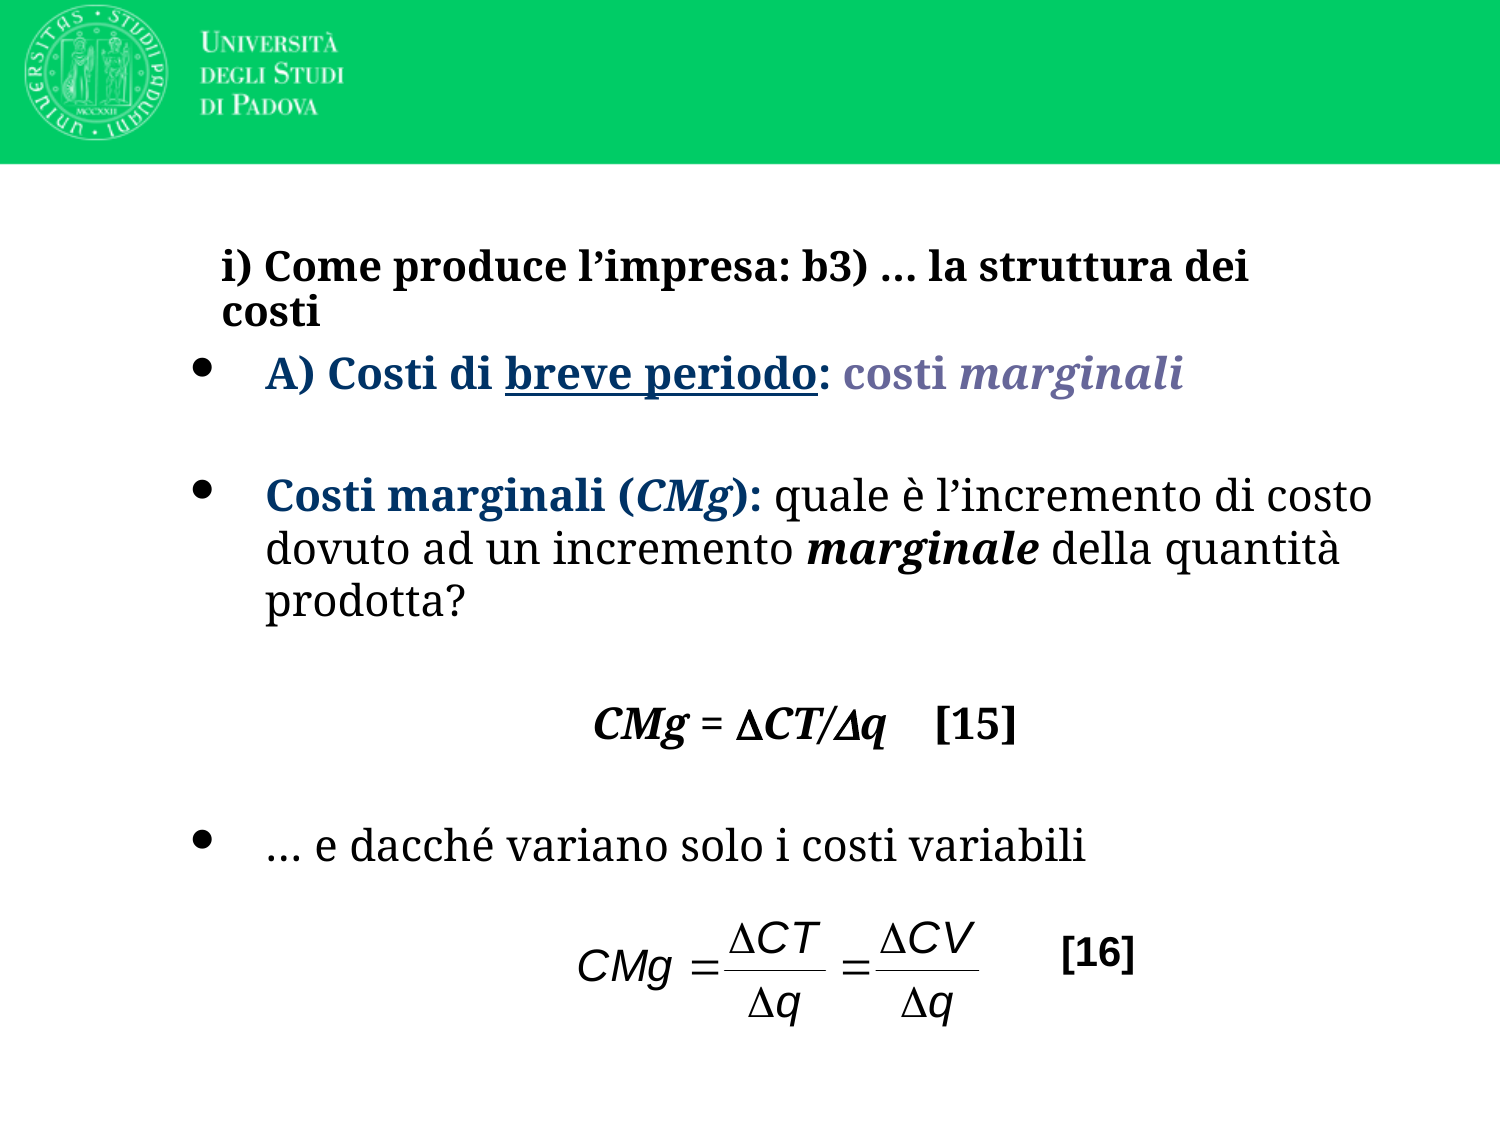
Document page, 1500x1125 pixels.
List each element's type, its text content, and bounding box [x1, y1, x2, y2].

list A) Costi di breve periodo: costi marginali Costi marginali (CMg): quale è l’incremento di costo dovuto ad un incremento marginale della quantità prodotta? CMg = DCT/Dq [15] … e dacché variano solo i costi variabili [175, 338, 1436, 991]
text_box [16] [1021, 916, 1176, 982]
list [572, 909, 987, 1035]
title i) Come produce l’impresa: b3) … la struttura dei costi [206, 255, 1353, 327]
picture [0, 0, 1500, 1125]
